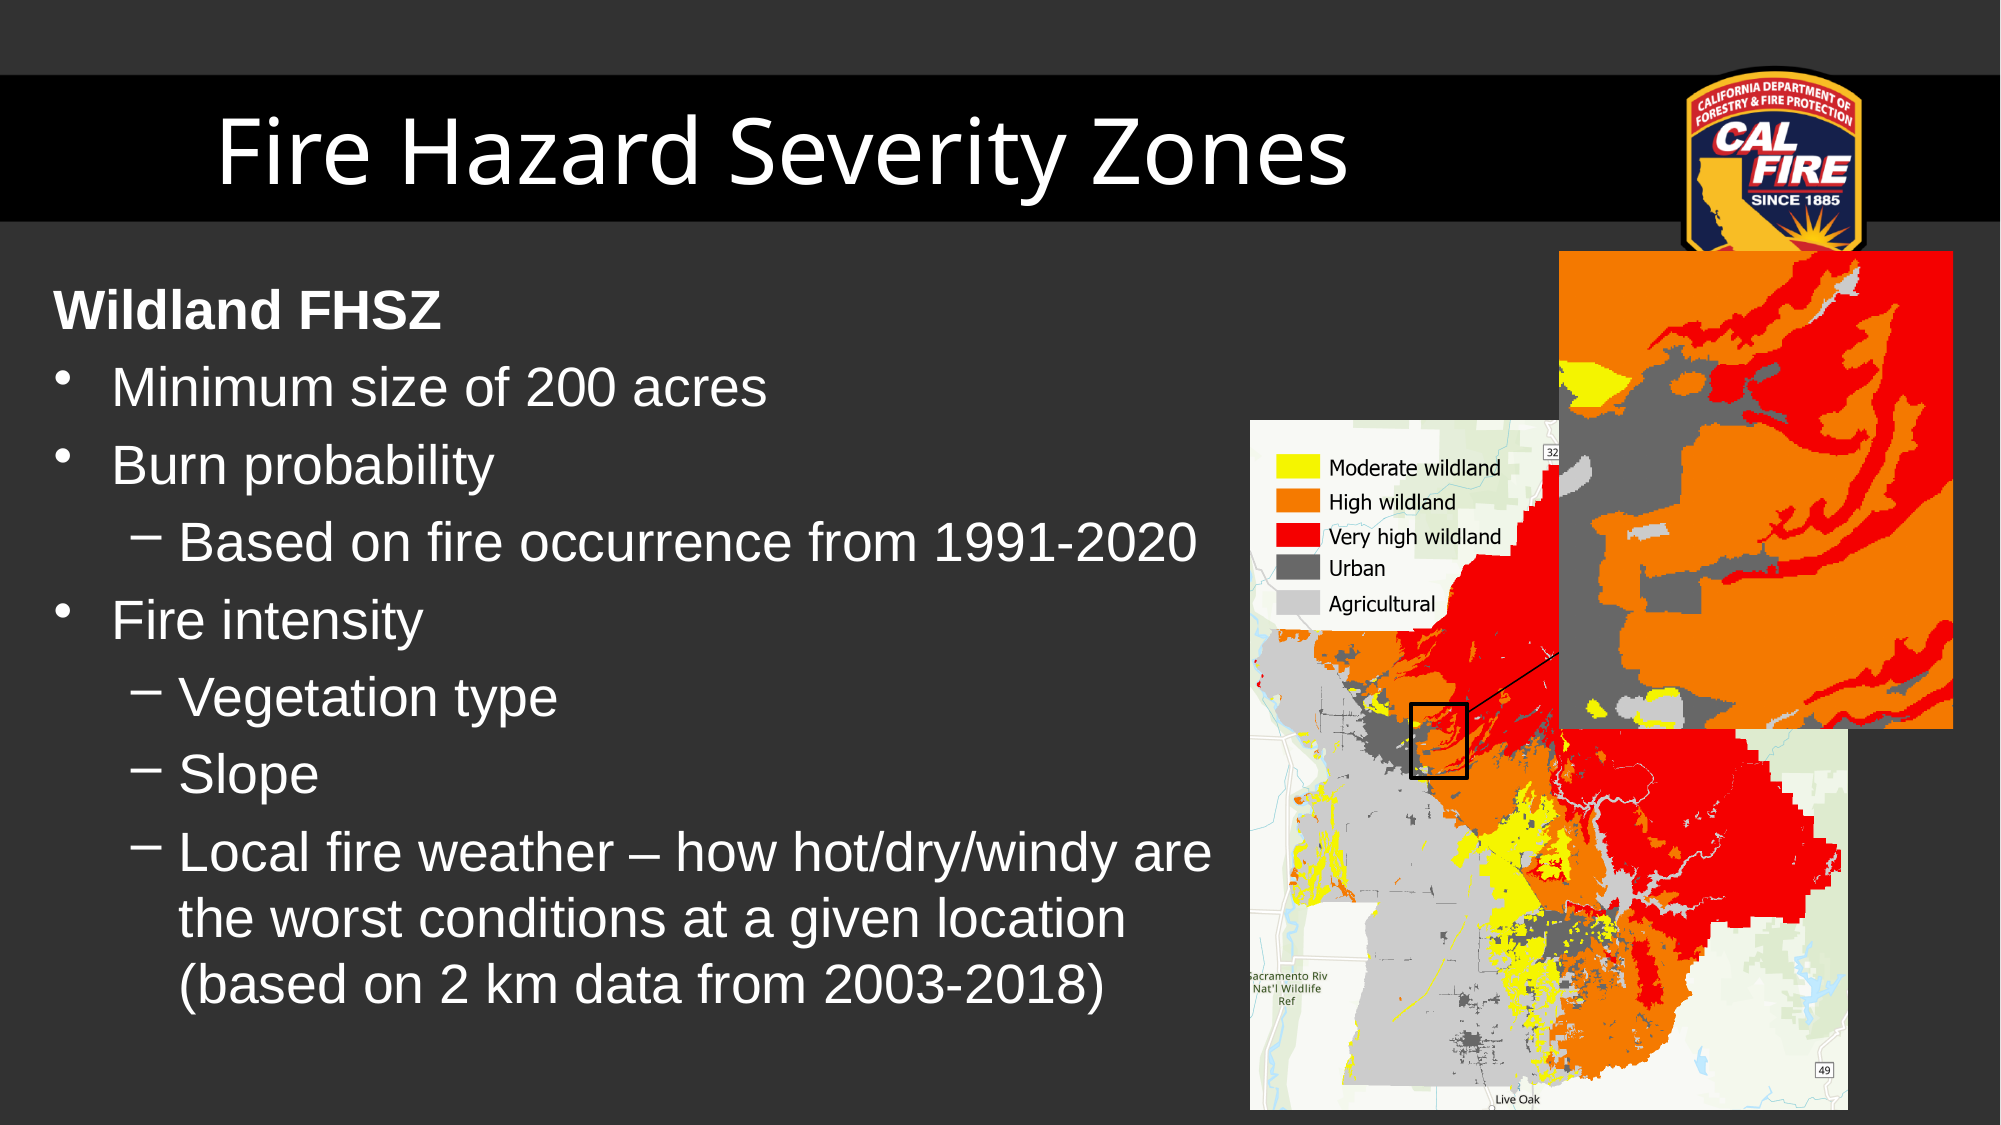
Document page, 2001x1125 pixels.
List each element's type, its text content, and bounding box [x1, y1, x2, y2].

picture [0, 0, 2001, 1125]
list Wildland FHSZ Minimum size of 200 acres Burn probability Based on fire occurrence from 1991-2020 Fire intensity Vegetation type Slope Local fire weather – how hot/dry/windy are the worst conditions at a given location (based on 2 km data from 2003-2018) [38, 266, 1251, 1117]
text_box Fire Hazard Severity Zone Remap [105, 82, 1643, 253]
text_box Fire Hazard Severity Zones [199, 100, 1643, 195]
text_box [1466, 535, 1553, 713]
